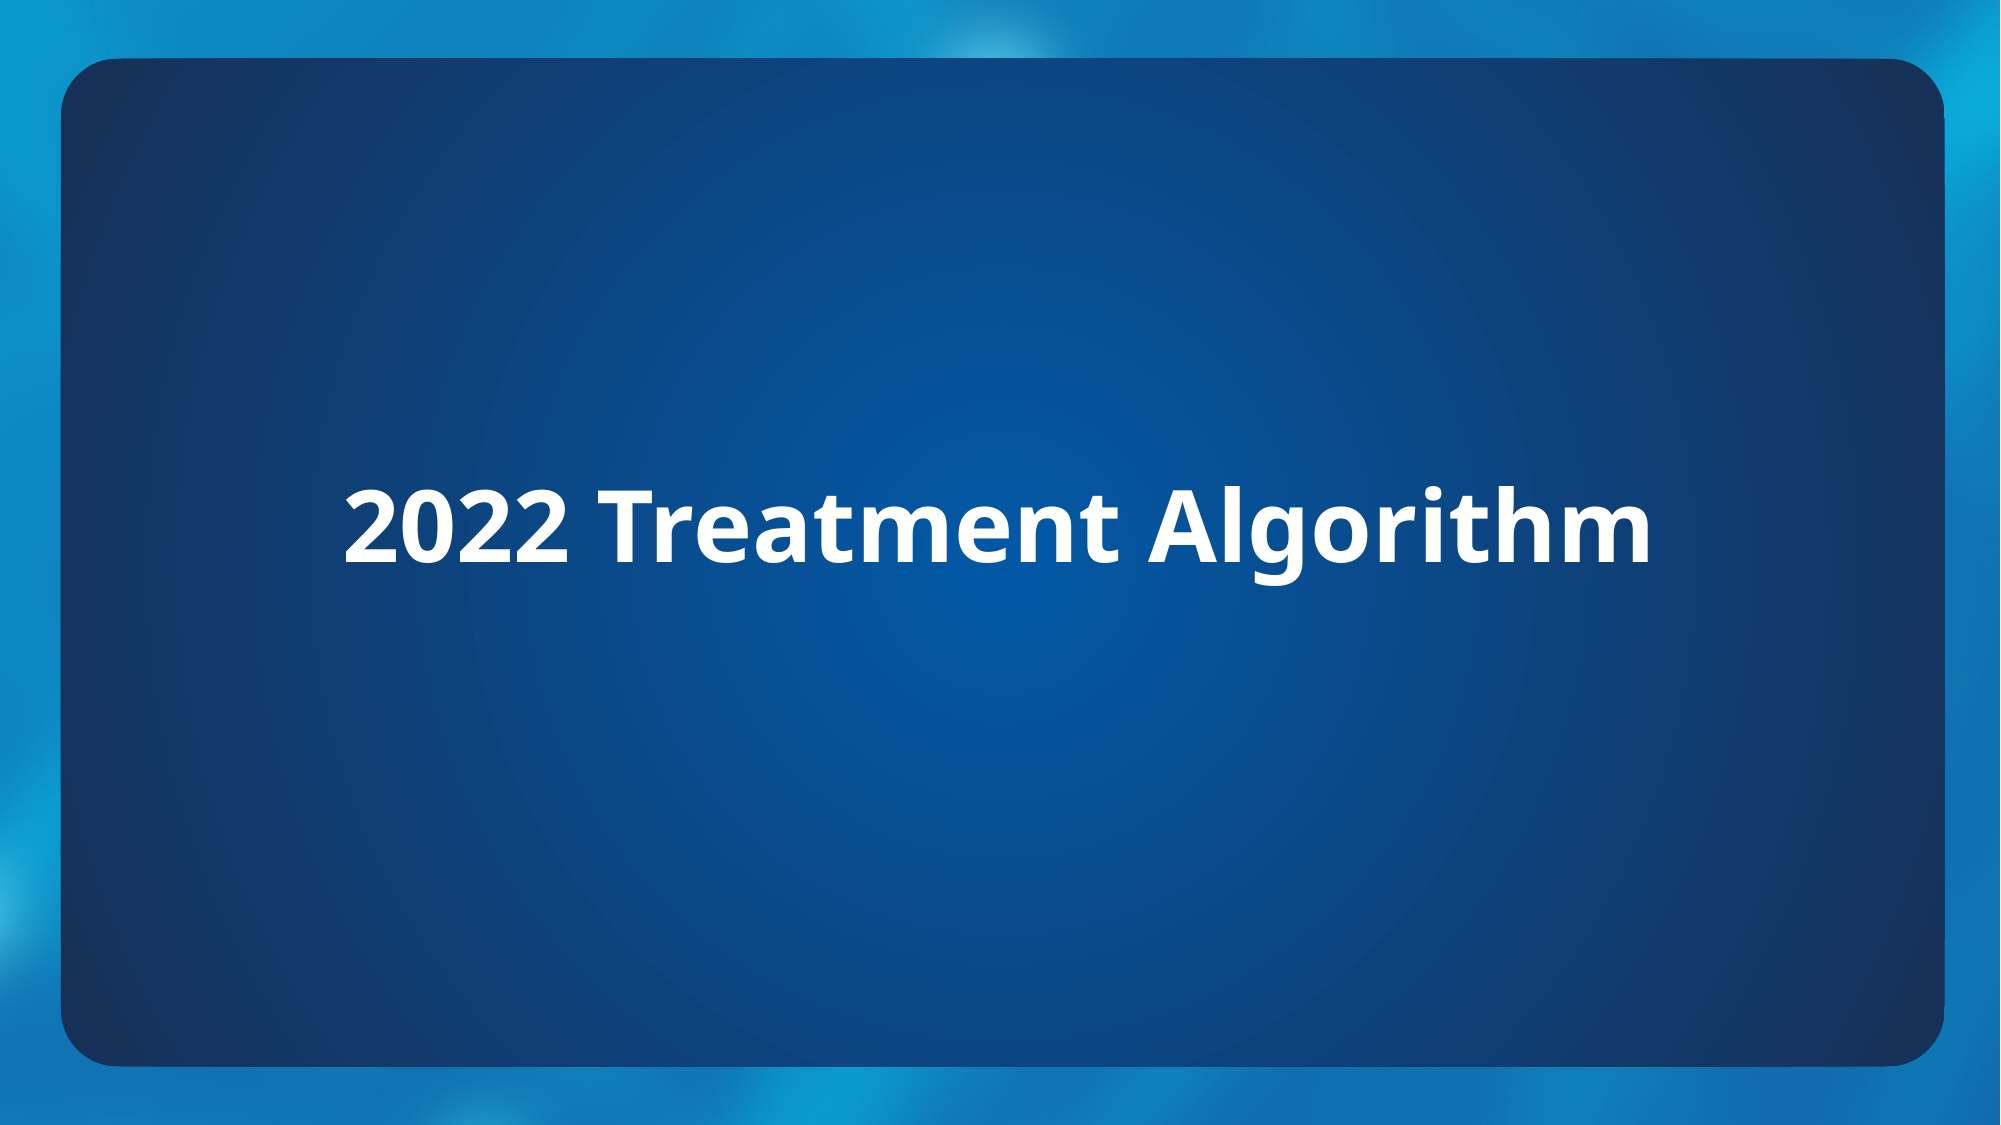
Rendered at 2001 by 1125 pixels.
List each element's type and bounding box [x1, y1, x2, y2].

text_box [0, 0, 2000, 1125]
